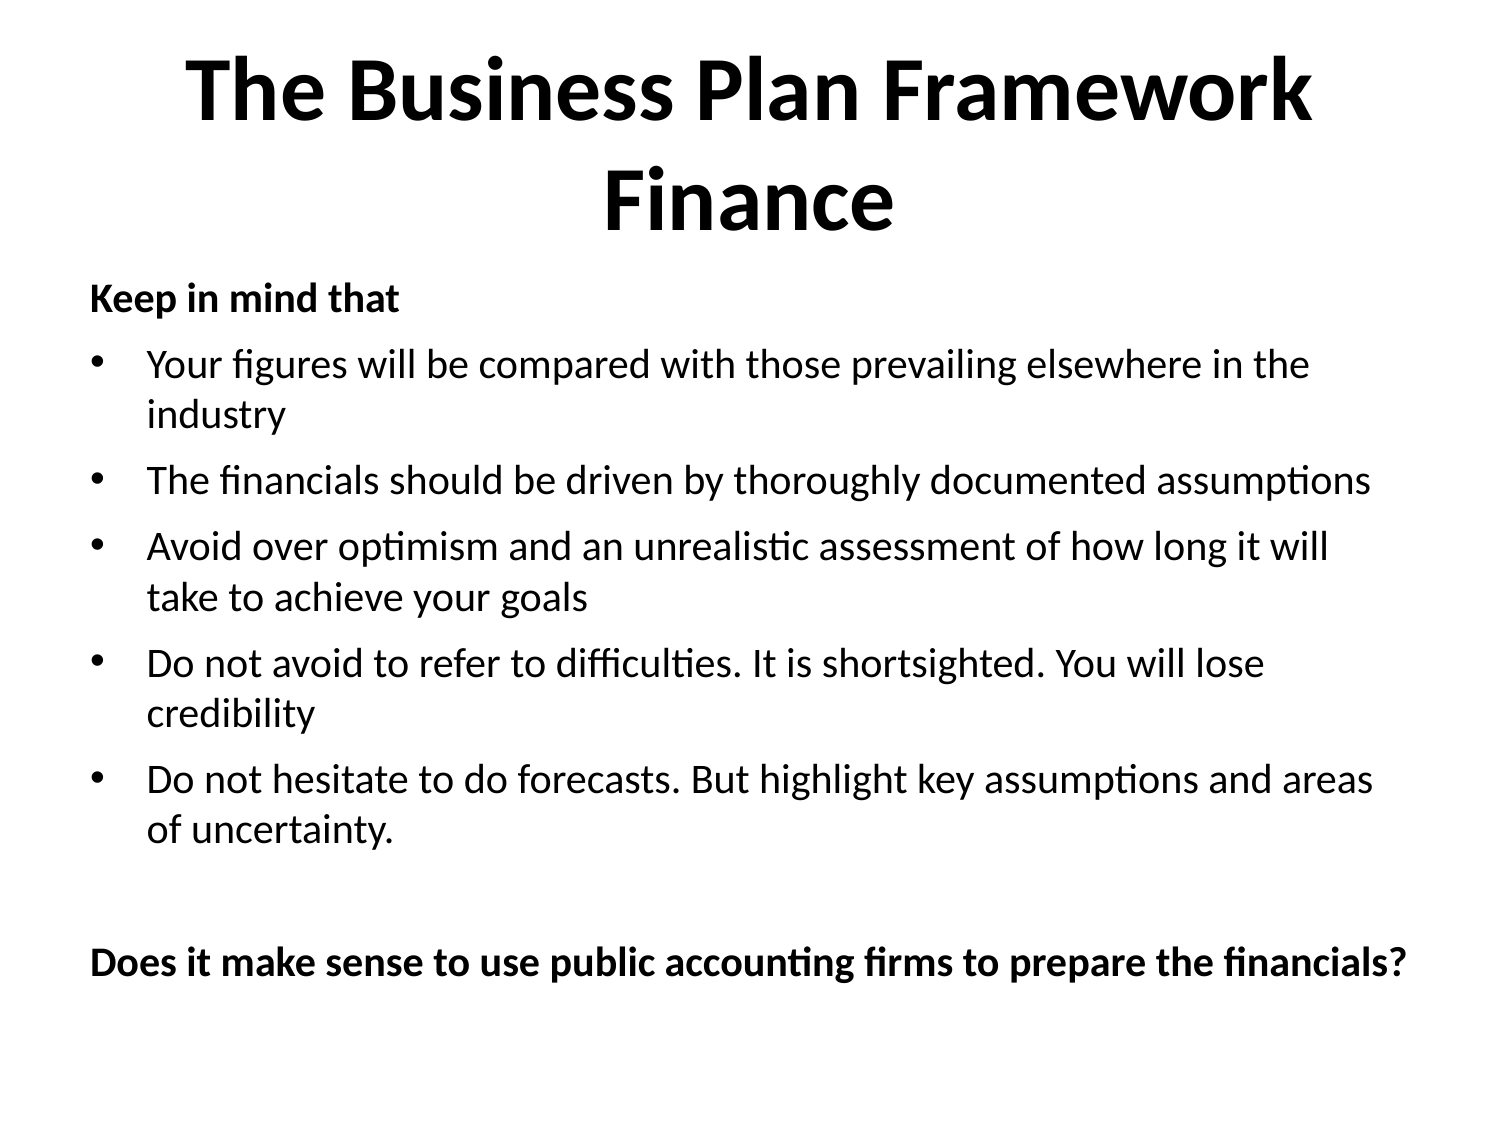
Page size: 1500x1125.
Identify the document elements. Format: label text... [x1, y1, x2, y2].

list Keep in mind that Your figures will be compared with those prevailing elsewhere in the industry The financials should be driven by thoroughly documented assumptions Avoid over optimism and an unrealistic assessment of how long it will take to achieve your goals Do not avoid to refer to difficulties. It is shortsighted. You will lose credibility Do not hesitate to do forecasts. But highlight key assumptions and areas of uncertainty. Does it make sense to use public accounting firms to prepare the financials? [75, 262, 1425, 1005]
title The Business Plan Framework Finance [75, 45, 1425, 233]
